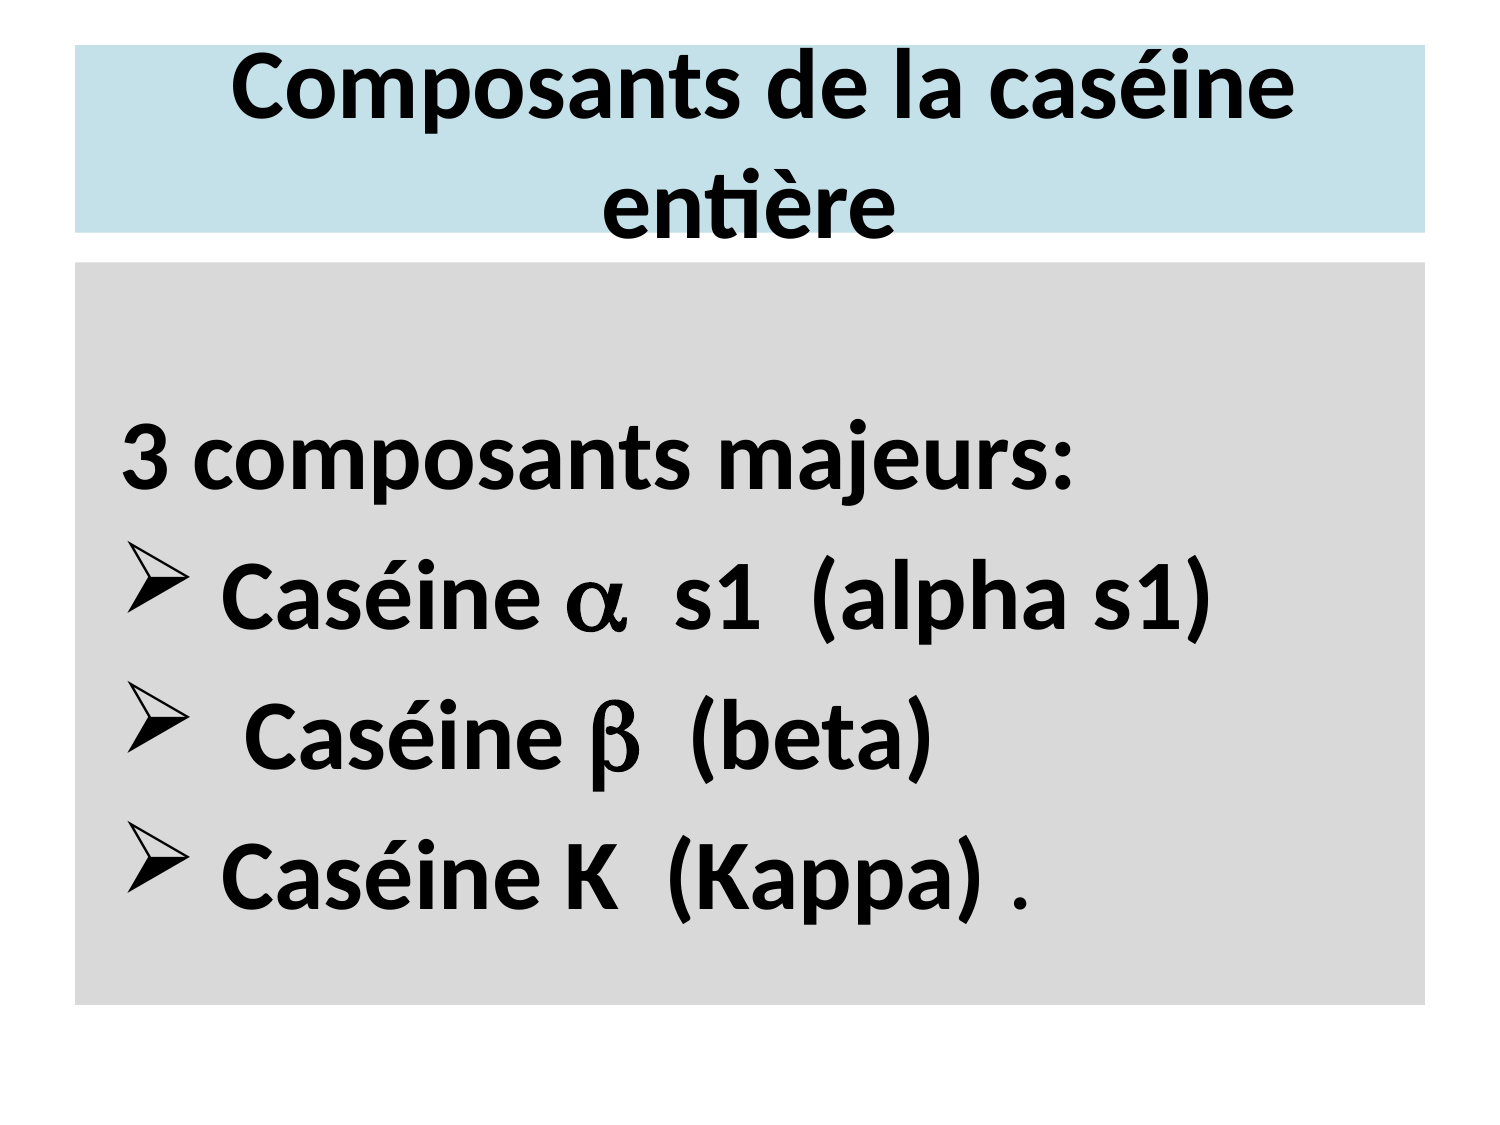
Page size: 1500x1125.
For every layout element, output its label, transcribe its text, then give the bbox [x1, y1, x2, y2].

list 3 composants majeurs: Caséine  s1 (alpha s1) Caséine  (beta) Caséine K (Kappa) . [75, 262, 1425, 1005]
title Composants de la caséine entière [75, 45, 1425, 233]
